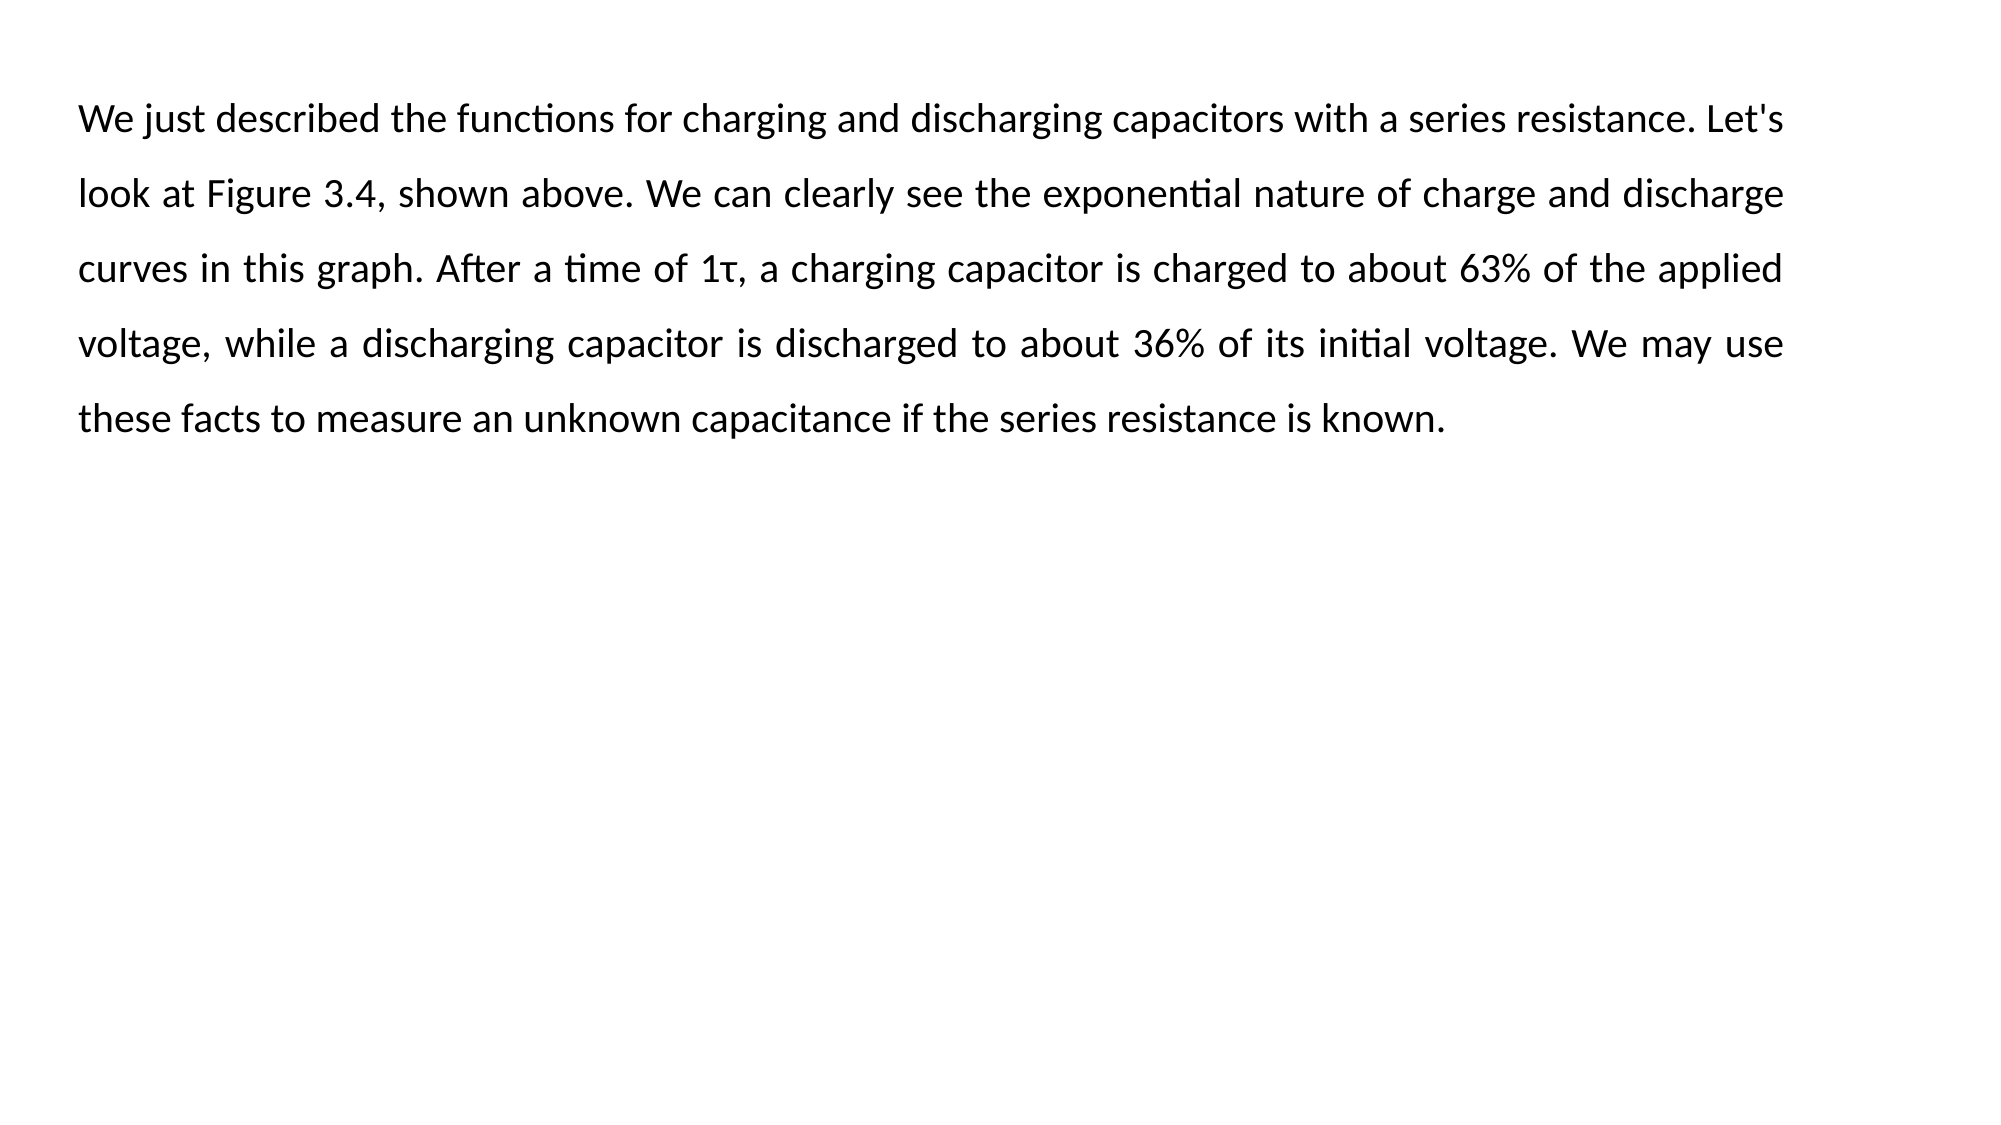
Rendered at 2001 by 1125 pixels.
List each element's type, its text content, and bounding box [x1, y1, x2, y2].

text_box We just described the functions for charging and discharging capacitors with a series resistance. Let's look at Figure 3.4, shown above. We can clearly see the exponential nature of charge and discharge curves in this graph. After a time of 1τ, a charging capacitor is charged to about 63% of the applied voltage, while a discharging capacitor is discharged to about 36% of its initial voltage. We may use these facts to measure an unknown capacitance if the series resistance is known. [63, 58, 1800, 448]
